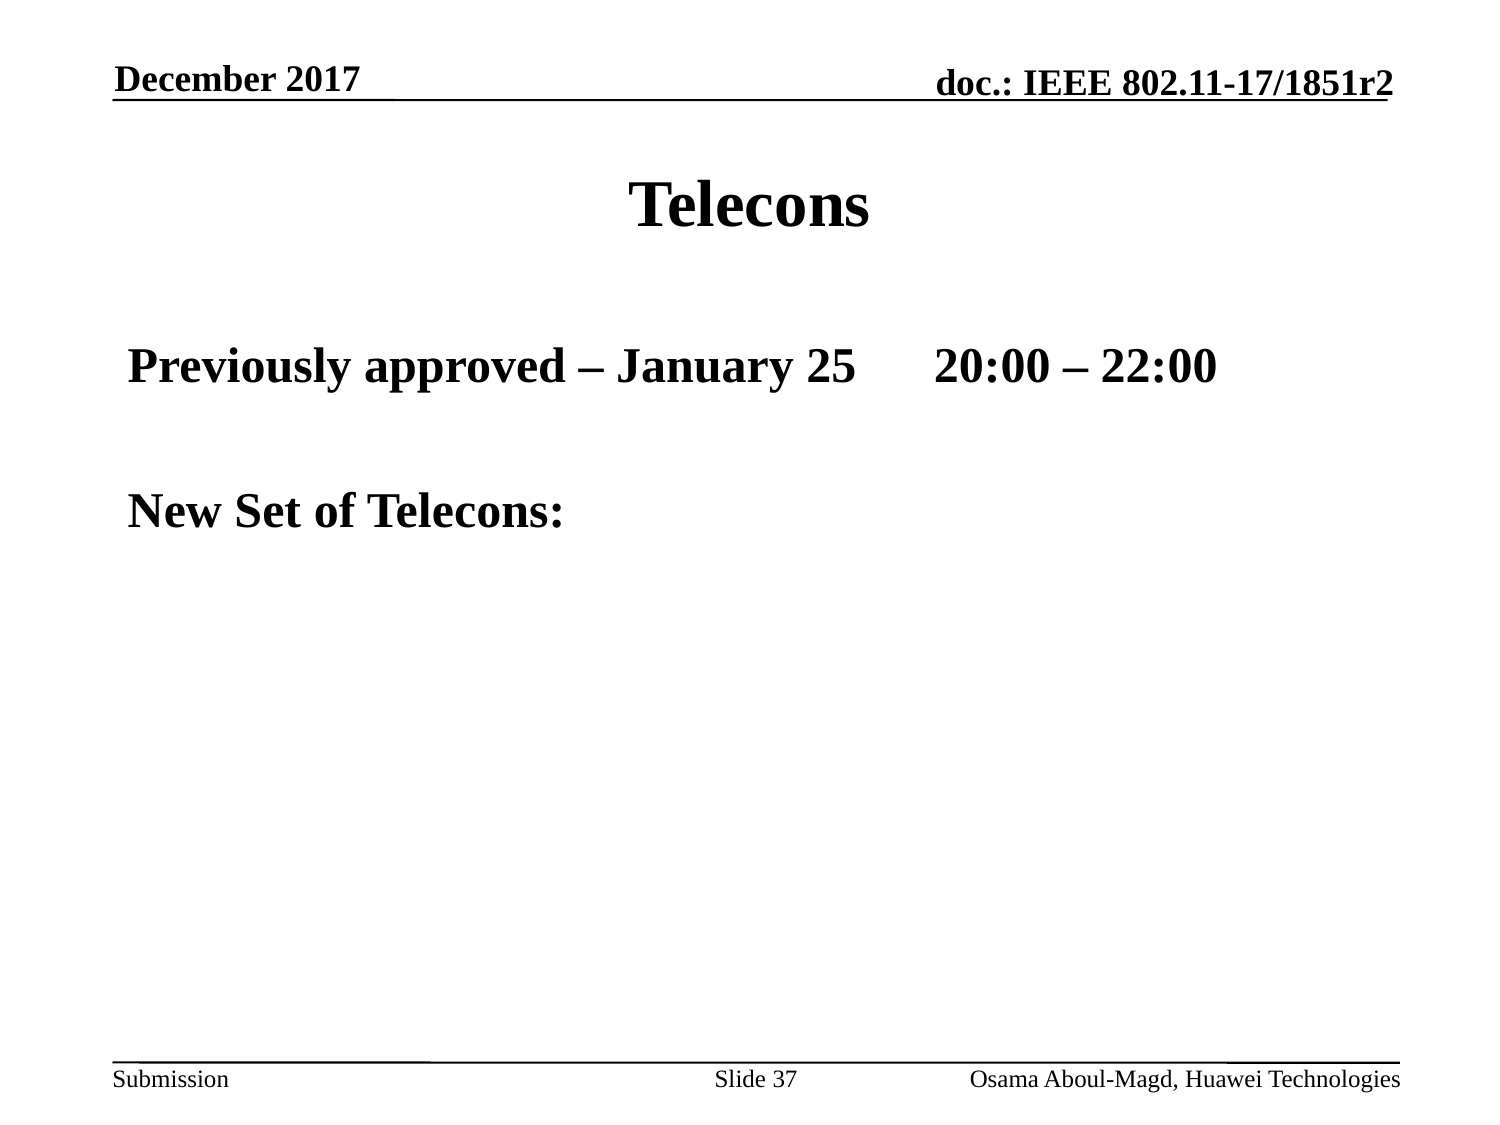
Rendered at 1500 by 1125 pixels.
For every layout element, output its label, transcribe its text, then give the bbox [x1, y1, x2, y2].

title Telecons [112, 112, 1388, 288]
footer Osama Aboul-Magd, Huawei Technologies [878, 1061, 1402, 1093]
slide_number Slide 37 [712, 1061, 800, 1123]
list Previously approved – January 25 20:00 – 22:00 New Set of Telecons: [112, 324, 1388, 1000]
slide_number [114, 54, 423, 100]
